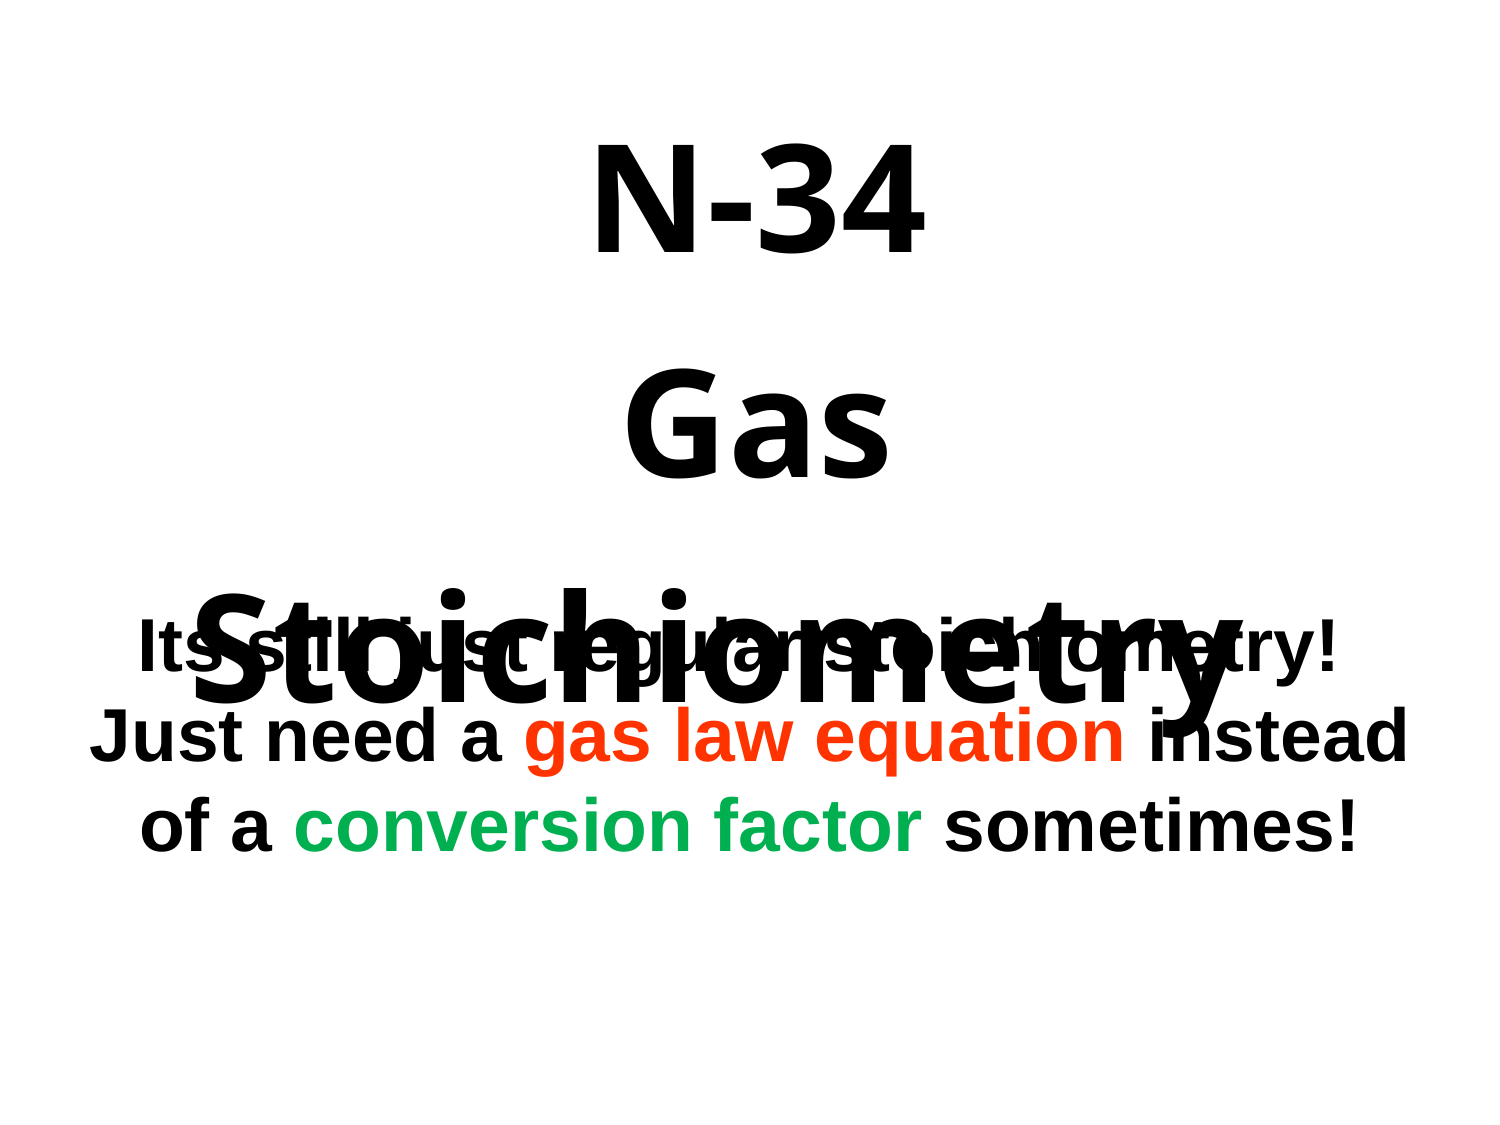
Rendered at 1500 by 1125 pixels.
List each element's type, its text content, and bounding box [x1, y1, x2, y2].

text_box N-34 Gas Stoichiometry [174, 201, 1338, 588]
text_box Its still just regular stoichiometry! Just need a gas law equation instead of a conversion factor sometimes! [37, 588, 1463, 874]
